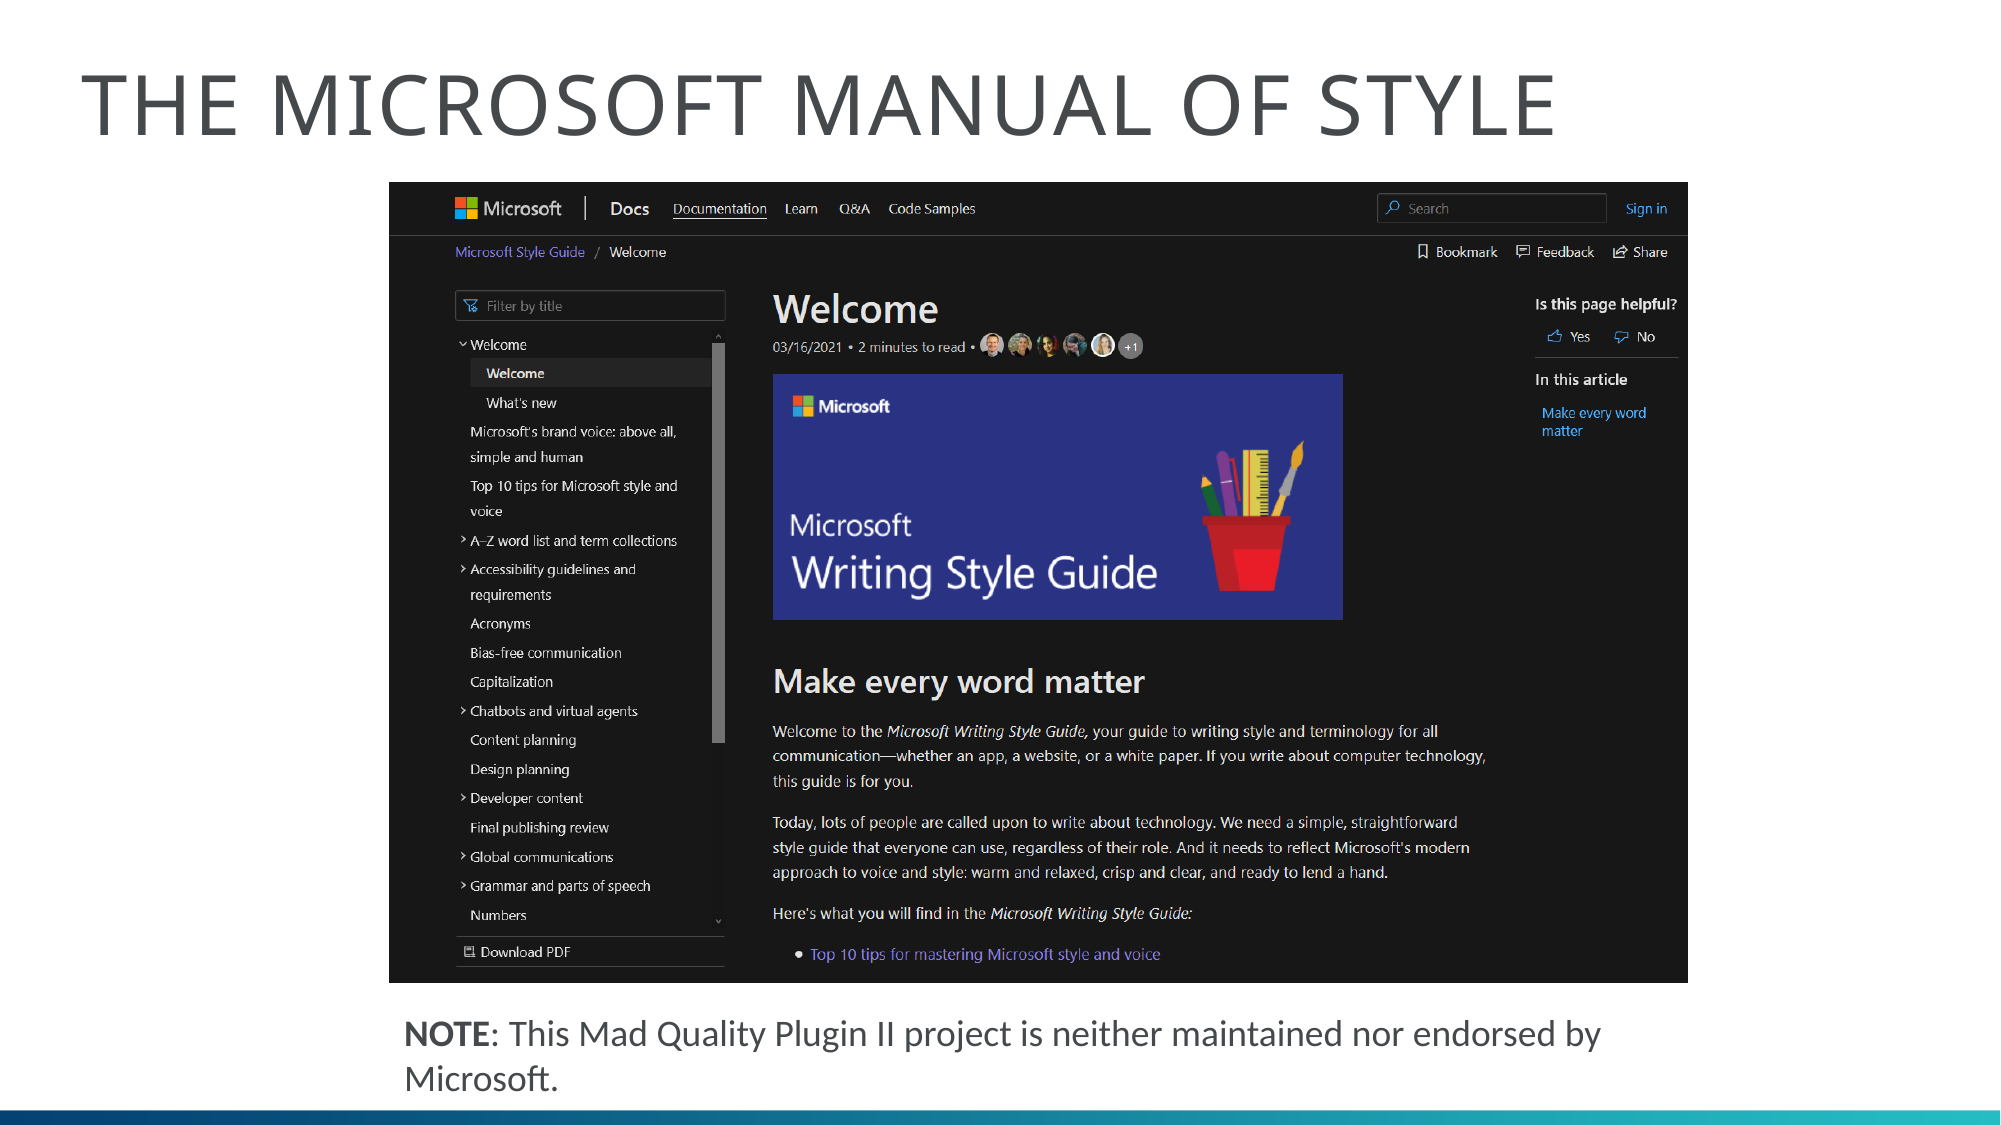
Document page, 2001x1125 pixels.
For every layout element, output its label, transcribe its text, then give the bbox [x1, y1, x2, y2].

picture [0, 0, 2001, 1125]
title The Microsoft manual of style [66, 45, 1934, 233]
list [389, 182, 1688, 983]
text_box NOTE: This Mad Quality Plugin II project is neither maintained nor endorsed by Microsoft. [389, 1001, 1675, 1107]
